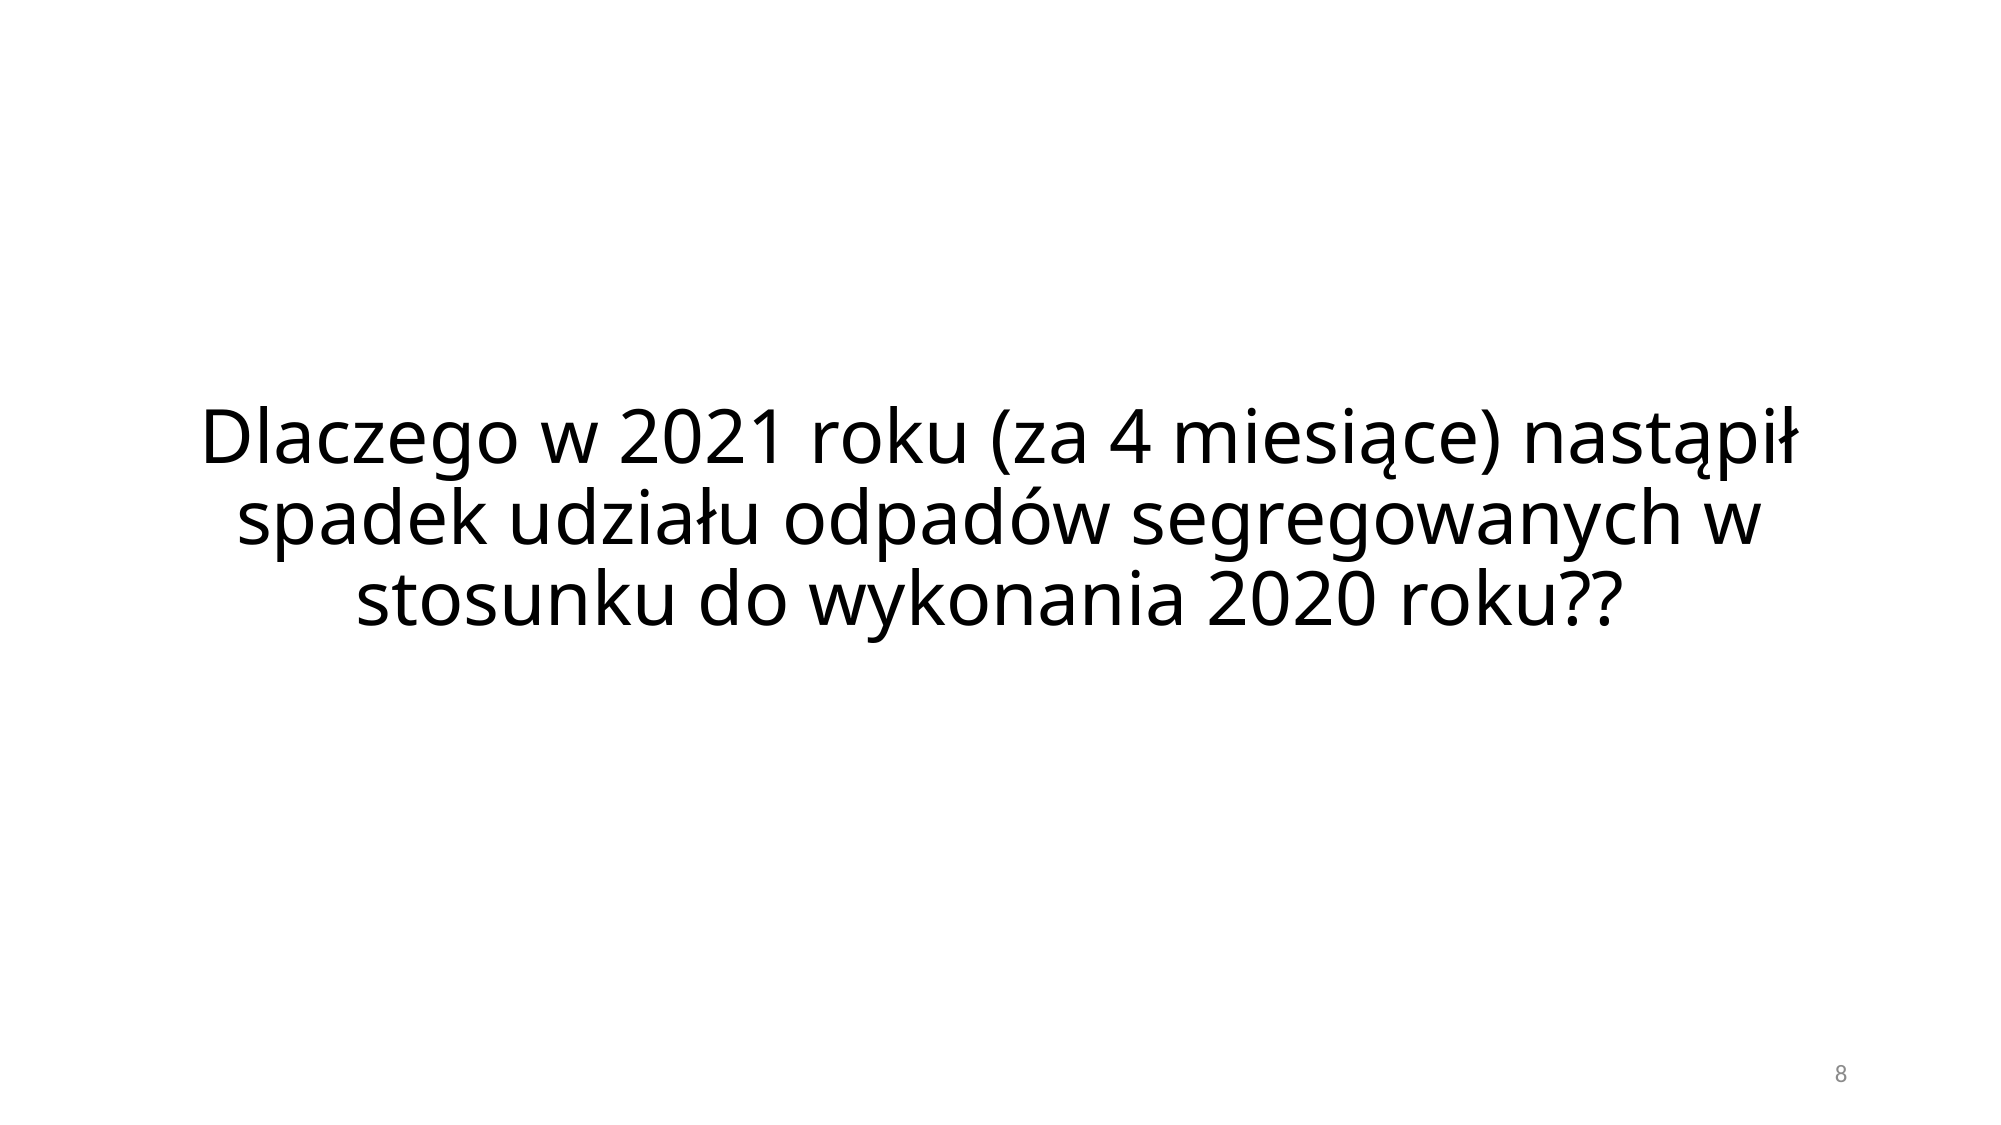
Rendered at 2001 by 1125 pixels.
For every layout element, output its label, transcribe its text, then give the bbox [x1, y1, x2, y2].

slide_number 8 [1412, 1042, 1863, 1103]
title Dlaczego w 2021 roku (za 4 miesiące) nastąpił spadek udziału odpadów segregowanych w stosunku do wykonania 2020 roku?? [137, 411, 1863, 629]
